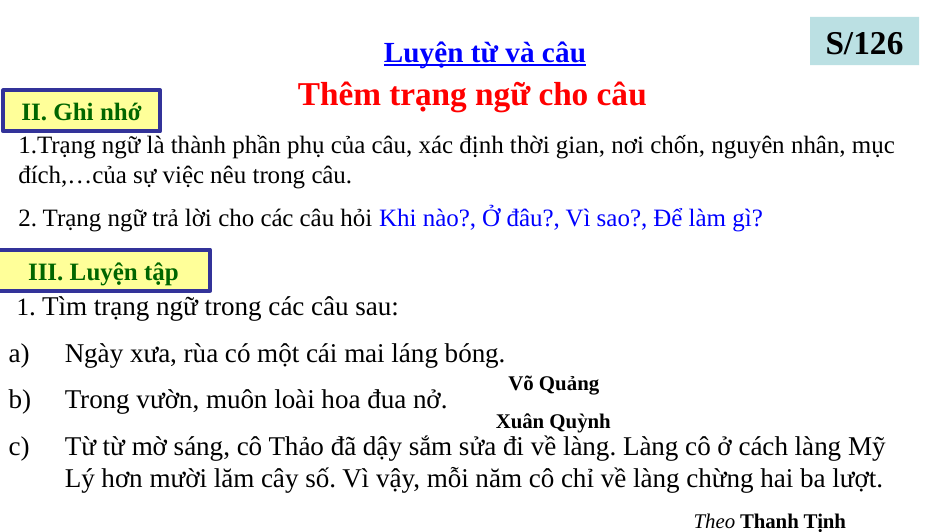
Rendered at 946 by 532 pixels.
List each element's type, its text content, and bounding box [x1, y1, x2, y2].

text_box Võ Quảng [499, 365, 648, 400]
text_box Xuân Quỳnh [487, 403, 635, 437]
text_box 1.Trạng ngữ là thành phần phụ của câu, xác định thời gian, nơi chốn, nguyên nhân, mục đích,…của sự việc nêu trong câu. 2. Trạng ngữ trả lời cho các câu hỏi Khi nào?, Ở đâu?, Vì sao?, Để làm gì? [9, 124, 923, 236]
text_box 1. Tìm trạng ngữ trong các câu sau: Ngày xưa, rùa có một cái mai láng bóng. Trong vườn, muôn loài hoa đua nở. Từ từ mờ sáng, cô Thảo đã dậy sắm sửa đi về làng. Làng cô ở cách làng Mỹ Lý hơn mười lăm cây số. Vì vậy, mỗi năm cô chỉ về làng chừng hai ba lượt. [0, 278, 923, 498]
text_box Theo Thanh Tịnh [685, 503, 886, 532]
text_box Luyện từ và câu [320, 26, 650, 75]
text_box III. Luyện tập [0, 248, 212, 293]
text_box Thêm trạng ngữ cho câu [270, 64, 675, 121]
text_box II. Ghi nhớ [1, 88, 162, 133]
text_box S/126 [810, 16, 920, 66]
